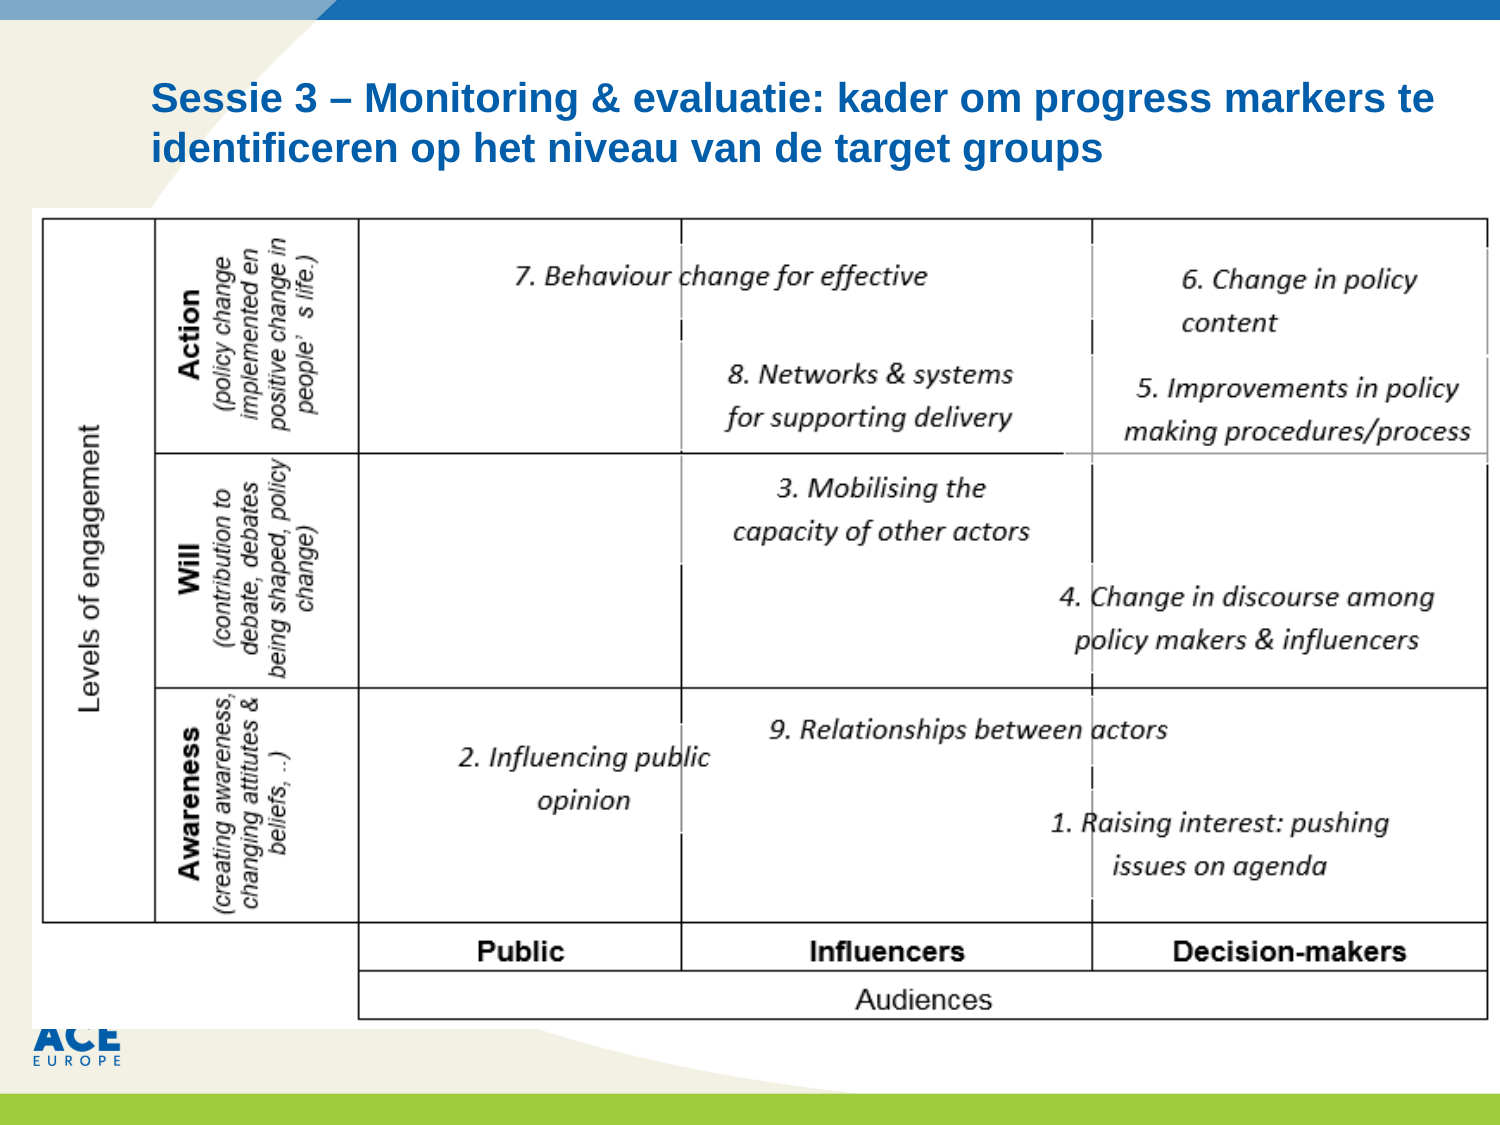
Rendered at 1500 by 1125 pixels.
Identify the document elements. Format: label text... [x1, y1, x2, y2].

picture [0, 0, 1500, 1125]
title Sessie 3 – Monitoring & evaluatie: kader om progress markers te identificeren op het niveau van de target groups [135, 66, 1463, 179]
